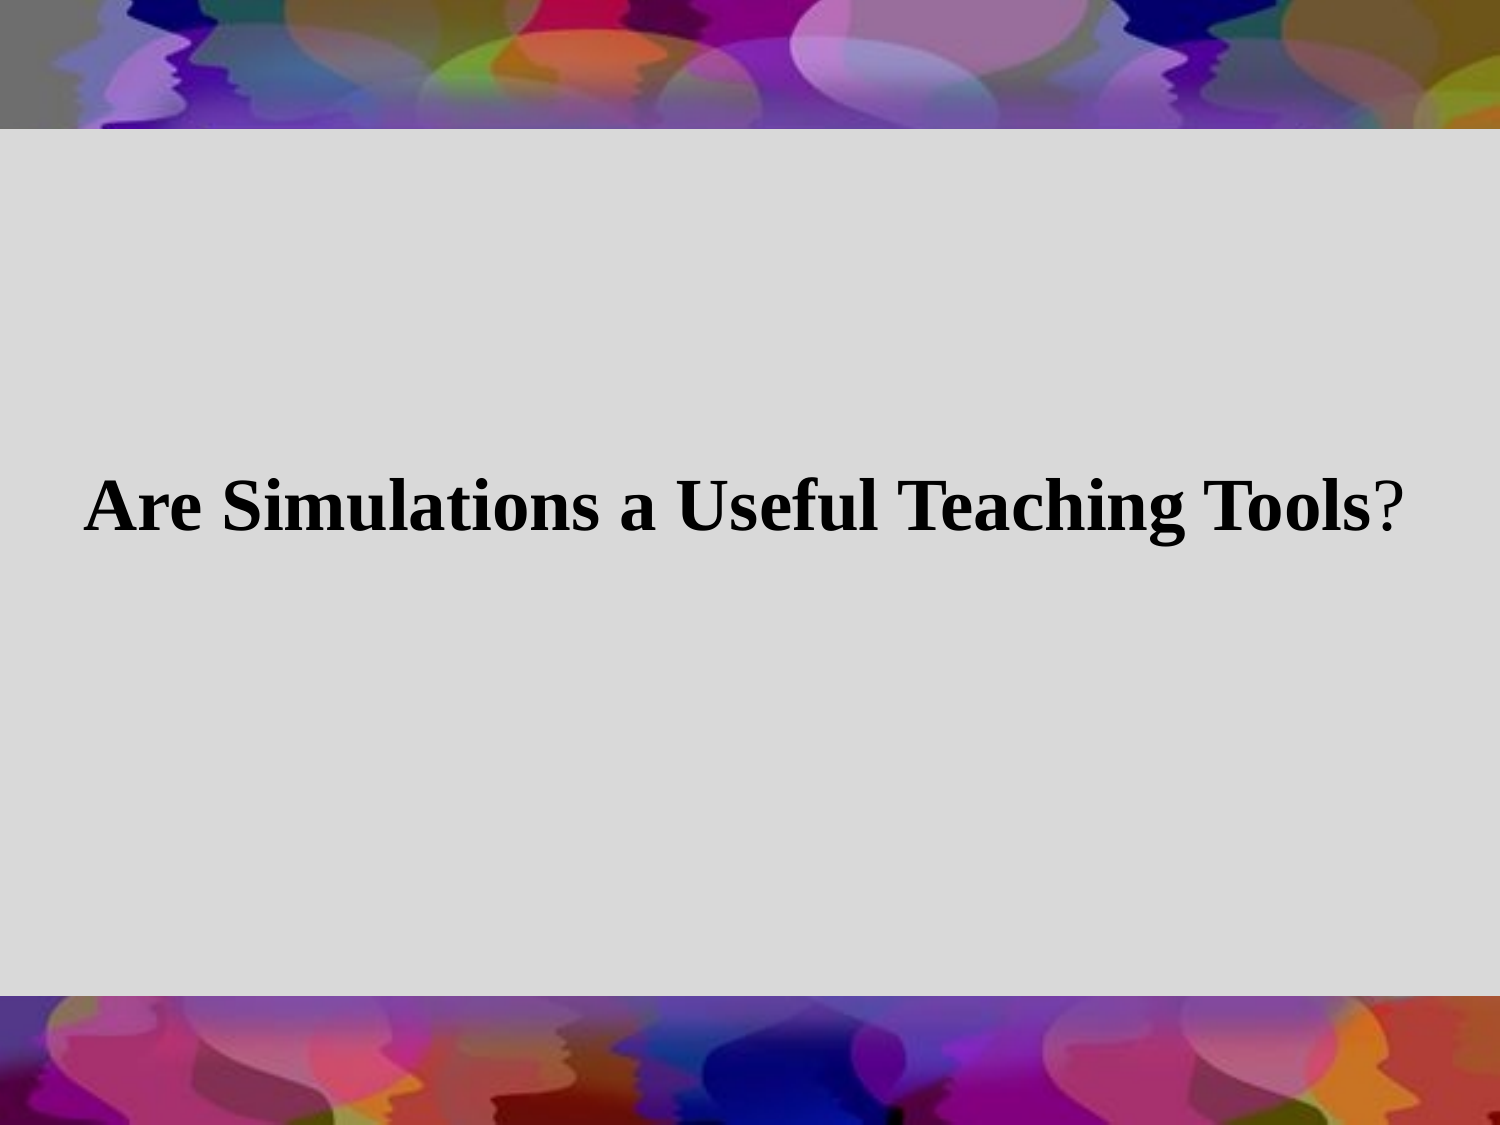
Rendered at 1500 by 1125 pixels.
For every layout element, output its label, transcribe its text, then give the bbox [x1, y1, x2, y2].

text_box Are Simulations a Useful Teaching Tools? [0, 398, 1500, 554]
picture [0, 0, 1500, 130]
picture [0, 995, 1500, 1125]
